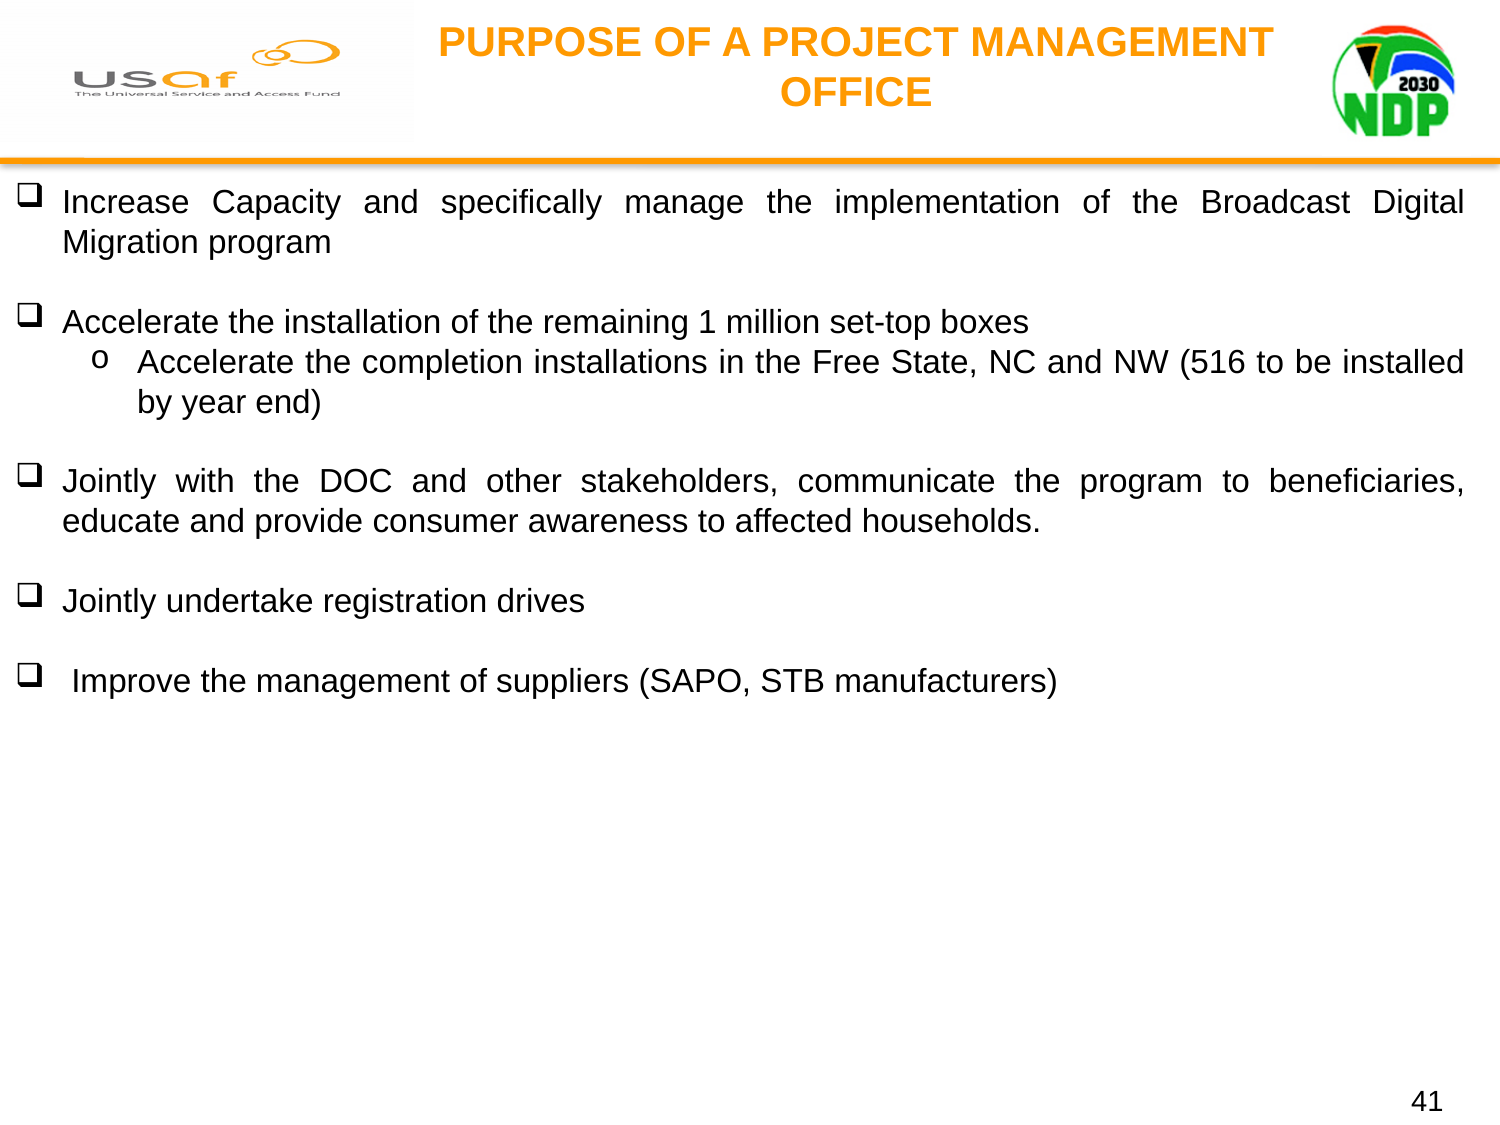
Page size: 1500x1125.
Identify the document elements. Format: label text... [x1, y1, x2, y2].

text_box PURPOSE OF A PROJECT MANAGEMENT OFFICE [418, 7, 1320, 123]
slide_number 41 [1197, 1074, 1459, 1125]
picture [0, 0, 414, 143]
picture [1322, 7, 1471, 156]
text_box Increase Capacity and specifically manage the implementation of the Broadcast Digital Migration program Accelerate the installation of the remaining 1 million set-top boxes Accelerate the completion installations in the Free State, NC and NW (516 to be installed by year end) Jointly with the DOC and other stakeholders, communicate the program to beneficiaries, educate and provide consumer awareness to affected households. Jointly undertake registration drives Improve the management of suppliers (SAPO, STB manufacturers) [0, 172, 1483, 877]
